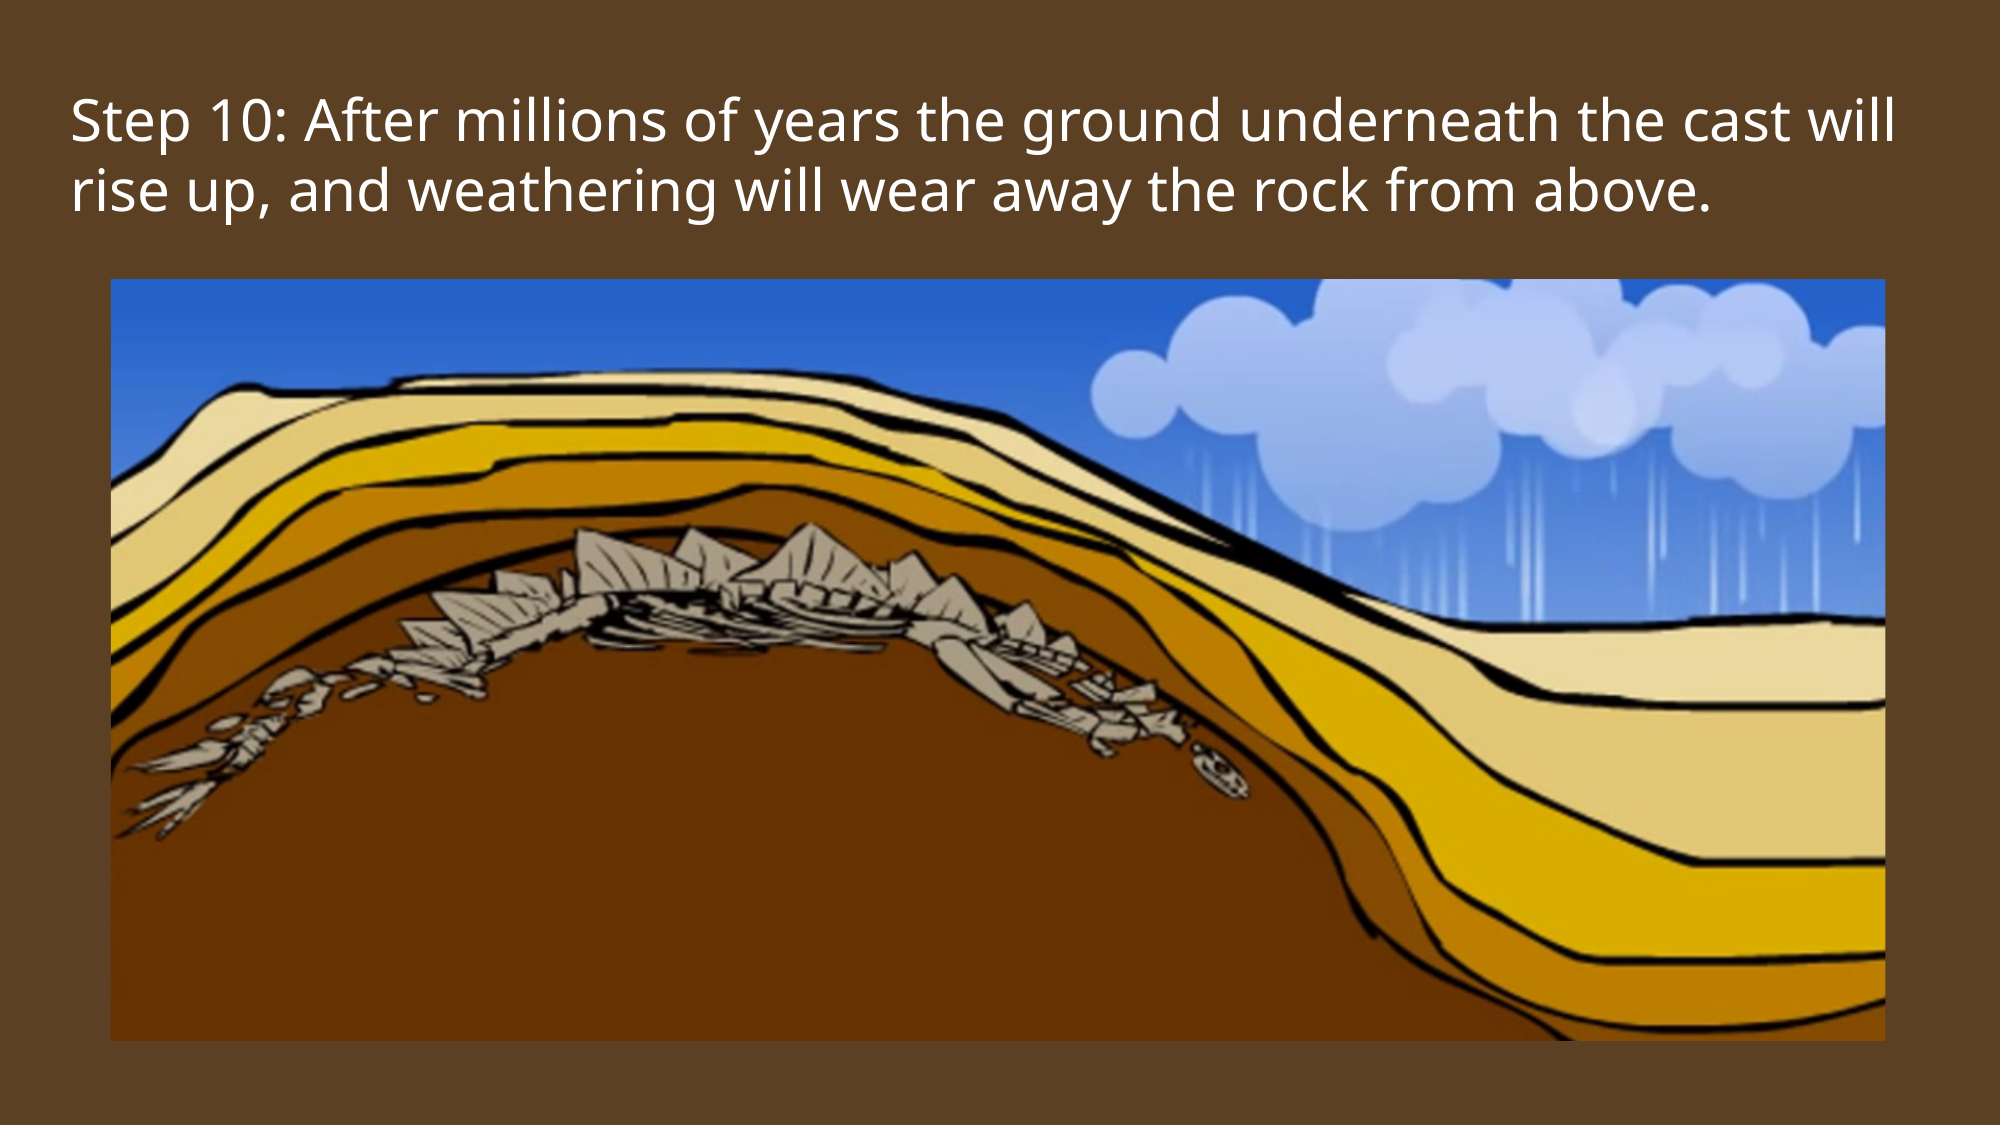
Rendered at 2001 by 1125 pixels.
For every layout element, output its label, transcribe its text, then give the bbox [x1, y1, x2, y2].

picture [110, 279, 1886, 1041]
text_box Step 10: After millions of years the ground underneath the cast will rise up, and weathering will wear away the rock from above. [55, 76, 1941, 231]
